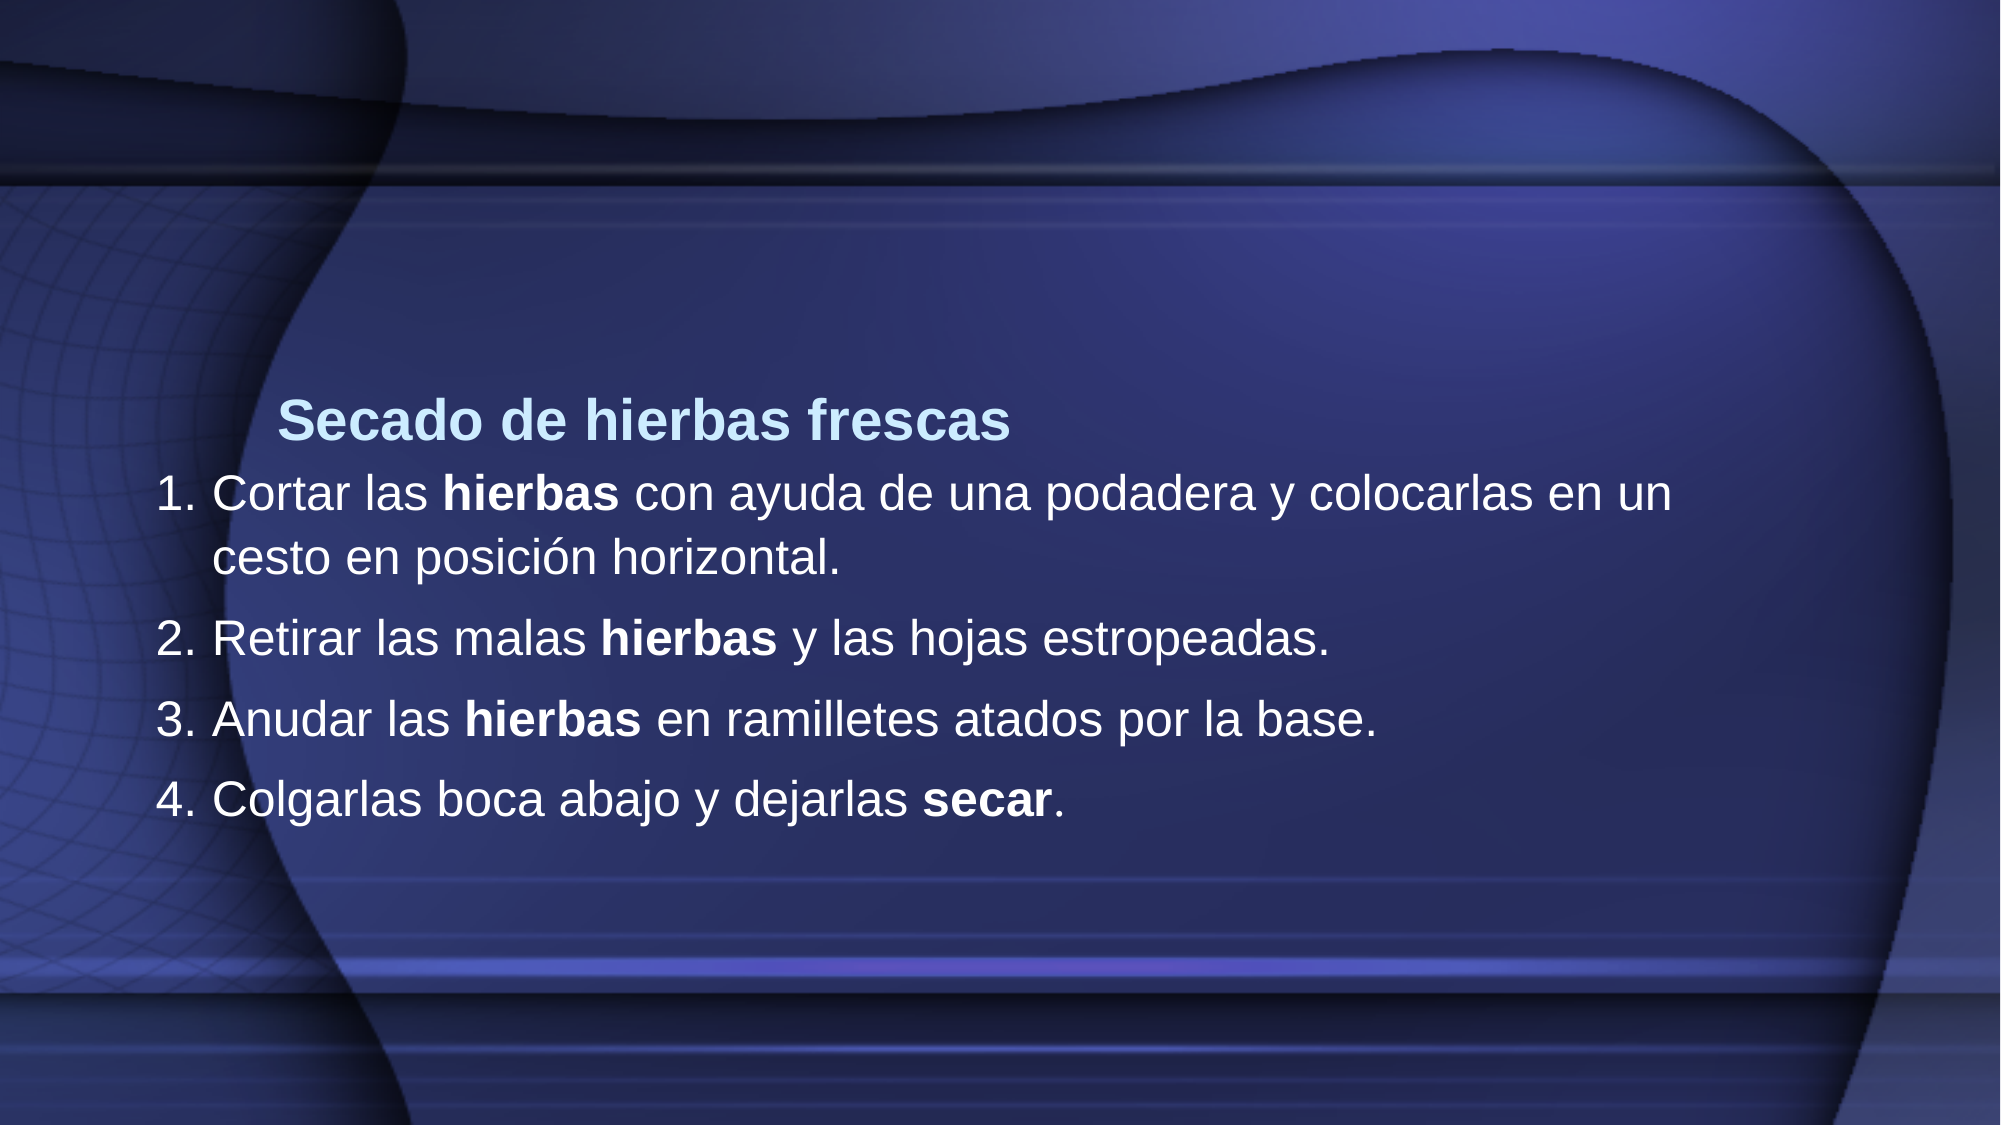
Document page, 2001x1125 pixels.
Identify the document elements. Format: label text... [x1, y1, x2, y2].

text_box Cortar las hierbas con ayuda de una podadera y colocarlas en un cesto en posición horizontal. Retirar las malas hierbas y las hojas estropeadas. Anudar las hierbas en ramilletes atados por la base. Colgarlas boca abajo y dejarlas secar. [140, 448, 1753, 835]
picture [0, 0, 2001, 1125]
title Secado de hierbas frescas [266, 212, 1950, 678]
